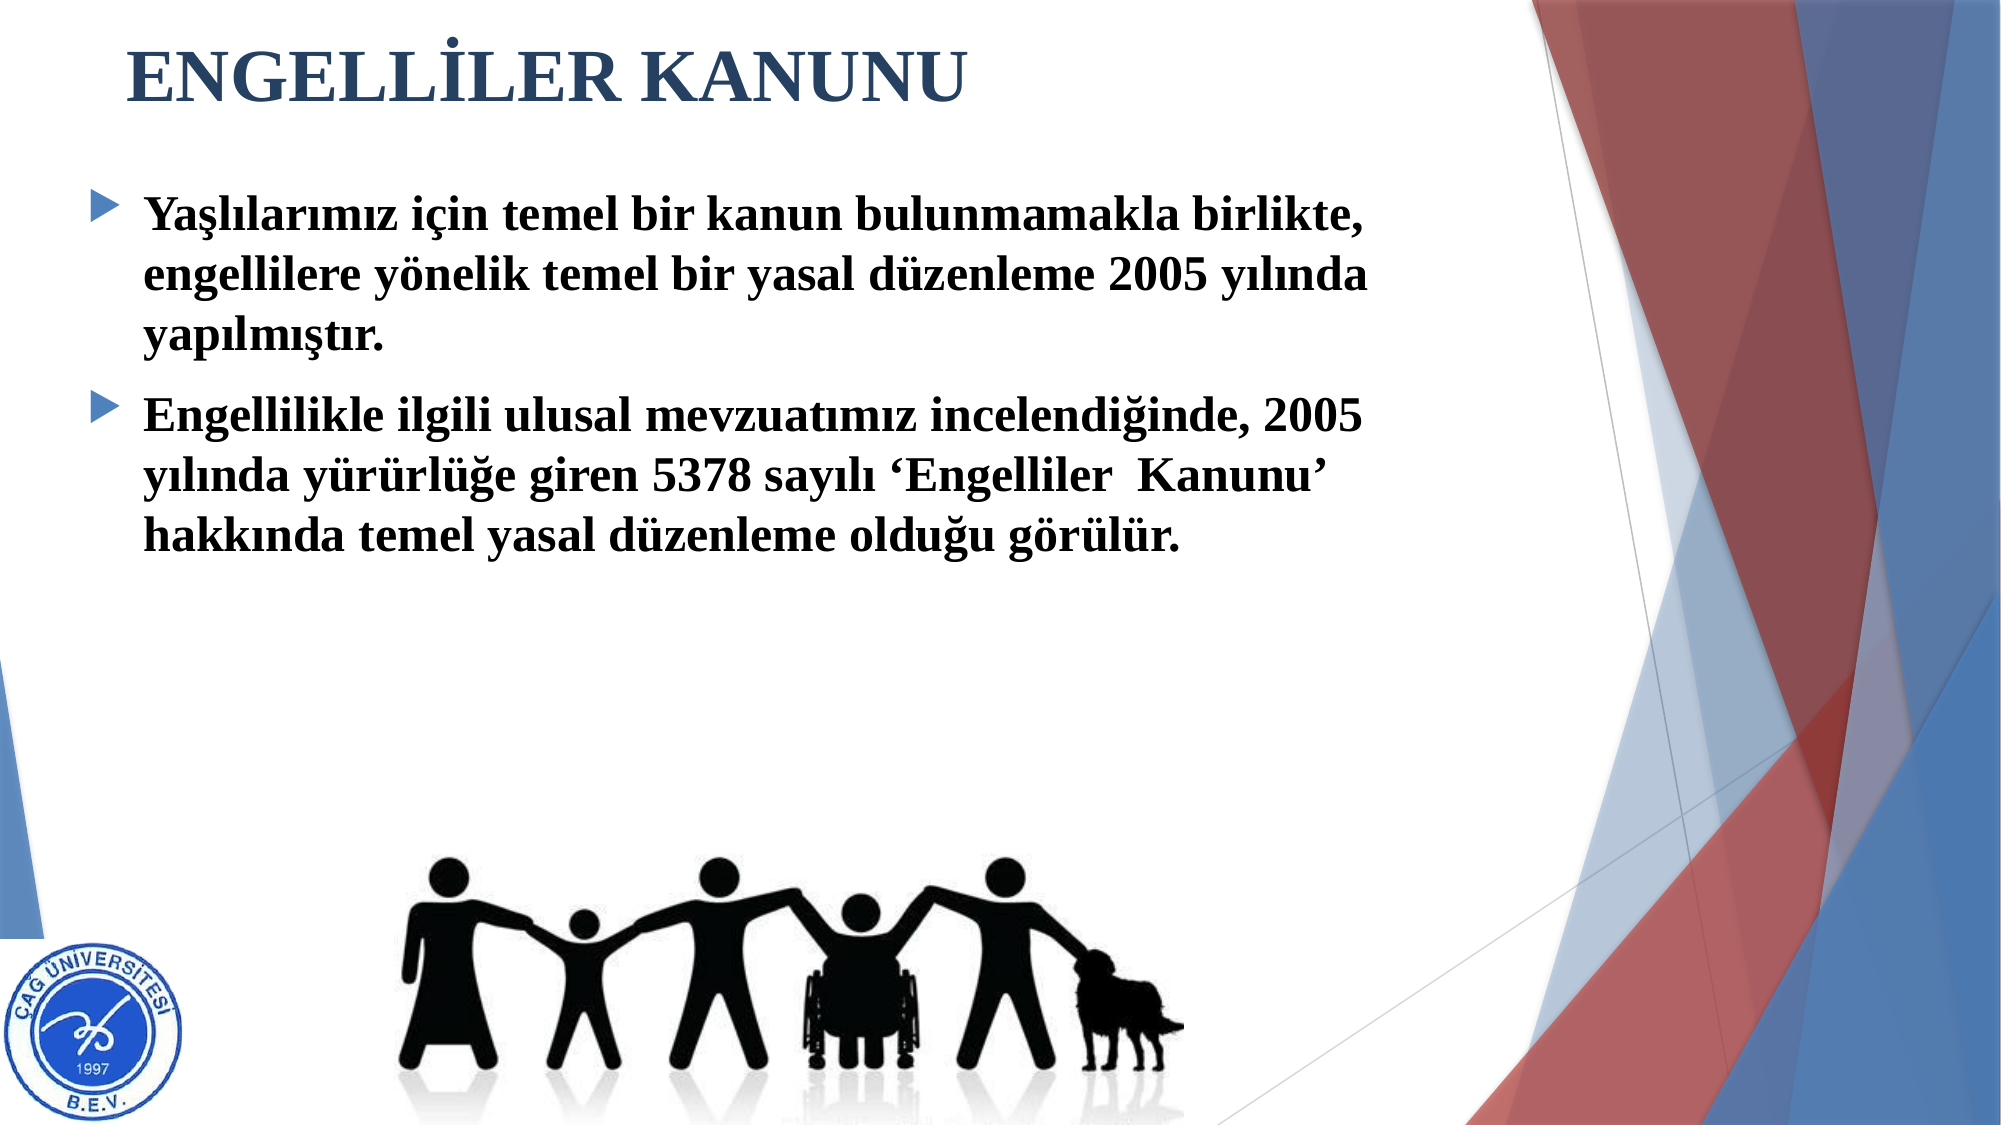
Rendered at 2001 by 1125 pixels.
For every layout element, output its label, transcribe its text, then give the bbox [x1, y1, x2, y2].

picture [393, 729, 1184, 1125]
list Yaşlılarımız için temel bir kanun bulunmamakla birlikte, engellilere yönelik temel bir yasal düzenleme 2005 yılında yapılmıştır. Engellilikle ilgili ulusal mevzuatımız incelendiğinde, 2005 yılında yürürlüğe giren 5378 sayılı ‘Engelliler Kanunu’ hakkında temel yasal düzenleme olduğu görülür. [71, 173, 1483, 930]
picture [0, 939, 187, 1125]
title ENGELLİLER KANUNU [111, 19, 1522, 210]
